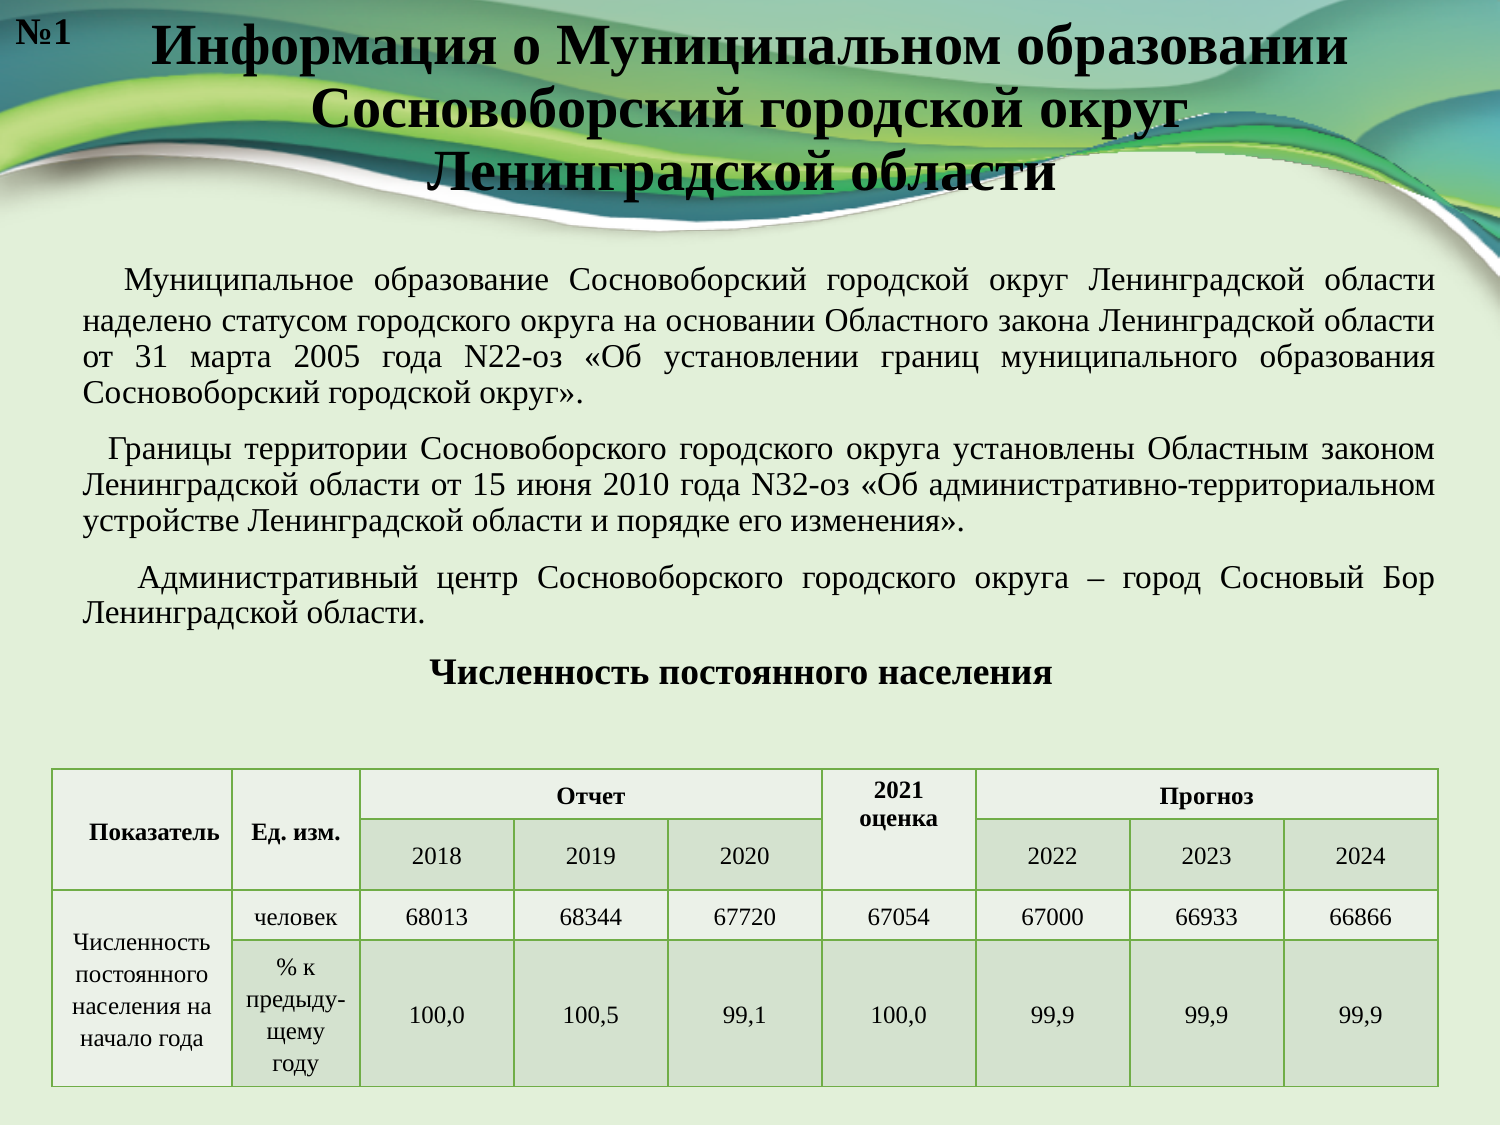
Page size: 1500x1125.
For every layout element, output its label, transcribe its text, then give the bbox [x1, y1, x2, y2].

table_cell 100,0 [823, 941, 975, 1086]
table_cell 100,0 [361, 941, 513, 1086]
table_header Показатель [53, 770, 231, 889]
table_cell 67000 [977, 891, 1129, 939]
table_header Прогноз [977, 770, 1437, 818]
table_cell 66933 [1131, 891, 1283, 939]
table_cell 2019 [515, 820, 667, 889]
table_cell 2018 [361, 820, 513, 889]
table_cell 68013 [361, 891, 513, 939]
text_box №1 [0, 0, 87, 60]
table_cell Численность постоянного населения на начало года [53, 891, 231, 1086]
table_cell 66866 [1285, 891, 1437, 939]
picture [0, 0, 1500, 844]
title Информация о Муниципальном образовании Сосновоборский городской округ Ленинградской области [103, 0, 1397, 218]
table_cell 99,9 [1131, 941, 1283, 1086]
table_cell 99,9 [977, 941, 1129, 1086]
table_cell 99,1 [669, 941, 821, 1086]
list Муниципальное образование Сосновоборский городской округ Ленинградской области наделено статусом городского округа на основании Областного закона Ленинградской области от 31 марта 2005 года N22-оз «Об установлении границ муниципального образования Сосновоборский городской округ». Границы территории Сосновоборского городского округа установлены Областным законом Ленинградской области от 15 июня 2010 года N32-оз «Об административно-территориальном устройстве Ленинградской области и порядке его изменения». Административный центр Сосновоборского городского округа – город Сосновый Бор Ленинградской области. Численность постоянного населения [30, 232, 1453, 1094]
table_header Отчет [361, 770, 821, 818]
table_cell 67054 [823, 891, 975, 939]
table_cell 100,5 [515, 941, 667, 1086]
table_header 2021 оценка [823, 770, 975, 889]
table_cell 2023 [1131, 820, 1283, 889]
table_header Ед. изм. [233, 770, 359, 889]
table_cell 2022 [977, 820, 1129, 889]
table_cell 99,9 [1285, 941, 1437, 1086]
table_cell 67720 [669, 891, 821, 939]
table_cell 2020 [669, 820, 821, 889]
table_cell 2024 [1285, 820, 1437, 889]
table_cell 68344 [515, 891, 667, 939]
table_cell % к предыду-щему году [233, 941, 359, 1086]
table_cell человек [233, 891, 359, 939]
